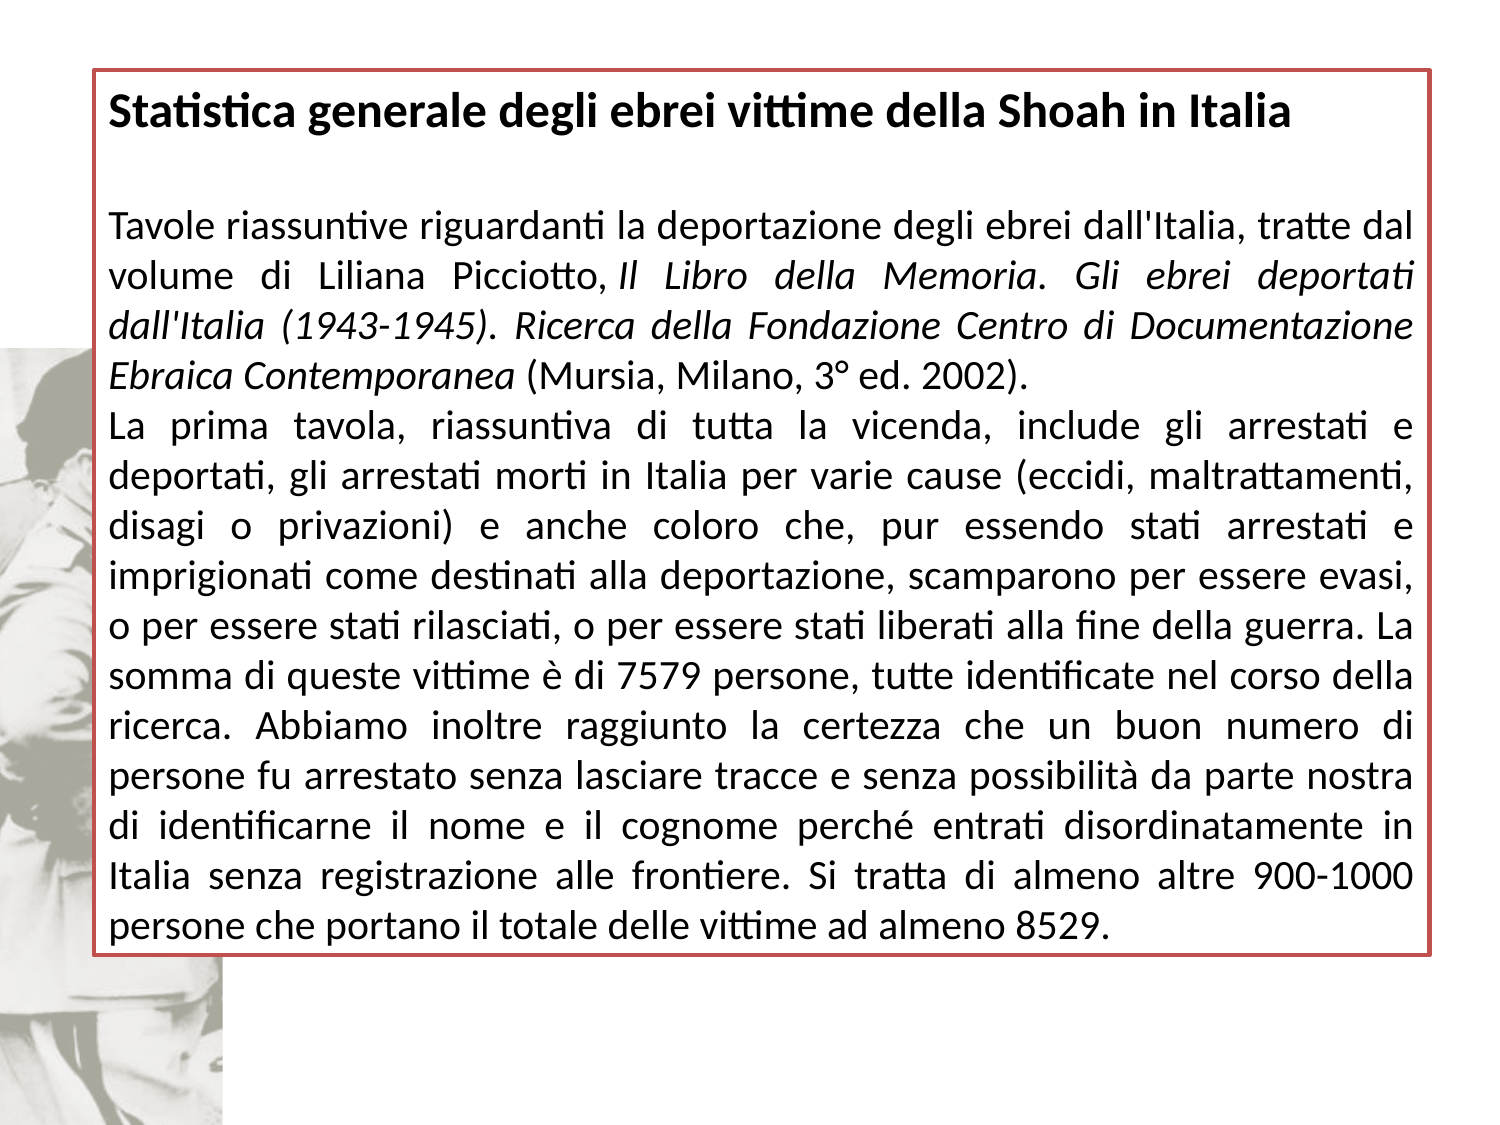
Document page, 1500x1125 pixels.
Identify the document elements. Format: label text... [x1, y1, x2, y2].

picture [0, 348, 223, 1125]
text_box Statistica generale degli ebrei vittime della Shoah in Italia Tavole riassuntive riguardanti la deportazione degli ebrei dall'Italia, tratte dal volume di Liliana Picciotto, Il Libro della Memoria. Gli ebrei deportati dall'Italia (1943-1945). Ricerca della Fondazione Centro di Documentazione Ebraica Contemporanea (Mursia, Milano, 3° ed. 2002). La prima tavola, riassuntiva di tutta la vicenda, include gli arrestati e deportati, gli arrestati morti in Italia per varie cause (eccidi, maltrattamenti, disagi o privazioni) e anche coloro che, pur essendo stati arrestati e imprigionati come destinati alla deportazione, scamparono per essere evasi, o per essere stati rilasciati, o per essere stati liberati alla fine della guerra. La somma di queste vittime è di 7579 persone, tutte identificate nel corso della ricerca. Abbiamo inoltre raggiunto la certezza che un buon numero di persone fu arrestato senza lasciare tracce e senza possibilità da parte nostra di identificarne il nome e il cognome perché entrati disordinatamente in Italia senza registrazione alle frontiere. Si tratta di almeno altre 900-1000 persone che portano il totale delle vittime ad almeno 8529. [92, 68, 1432, 957]
